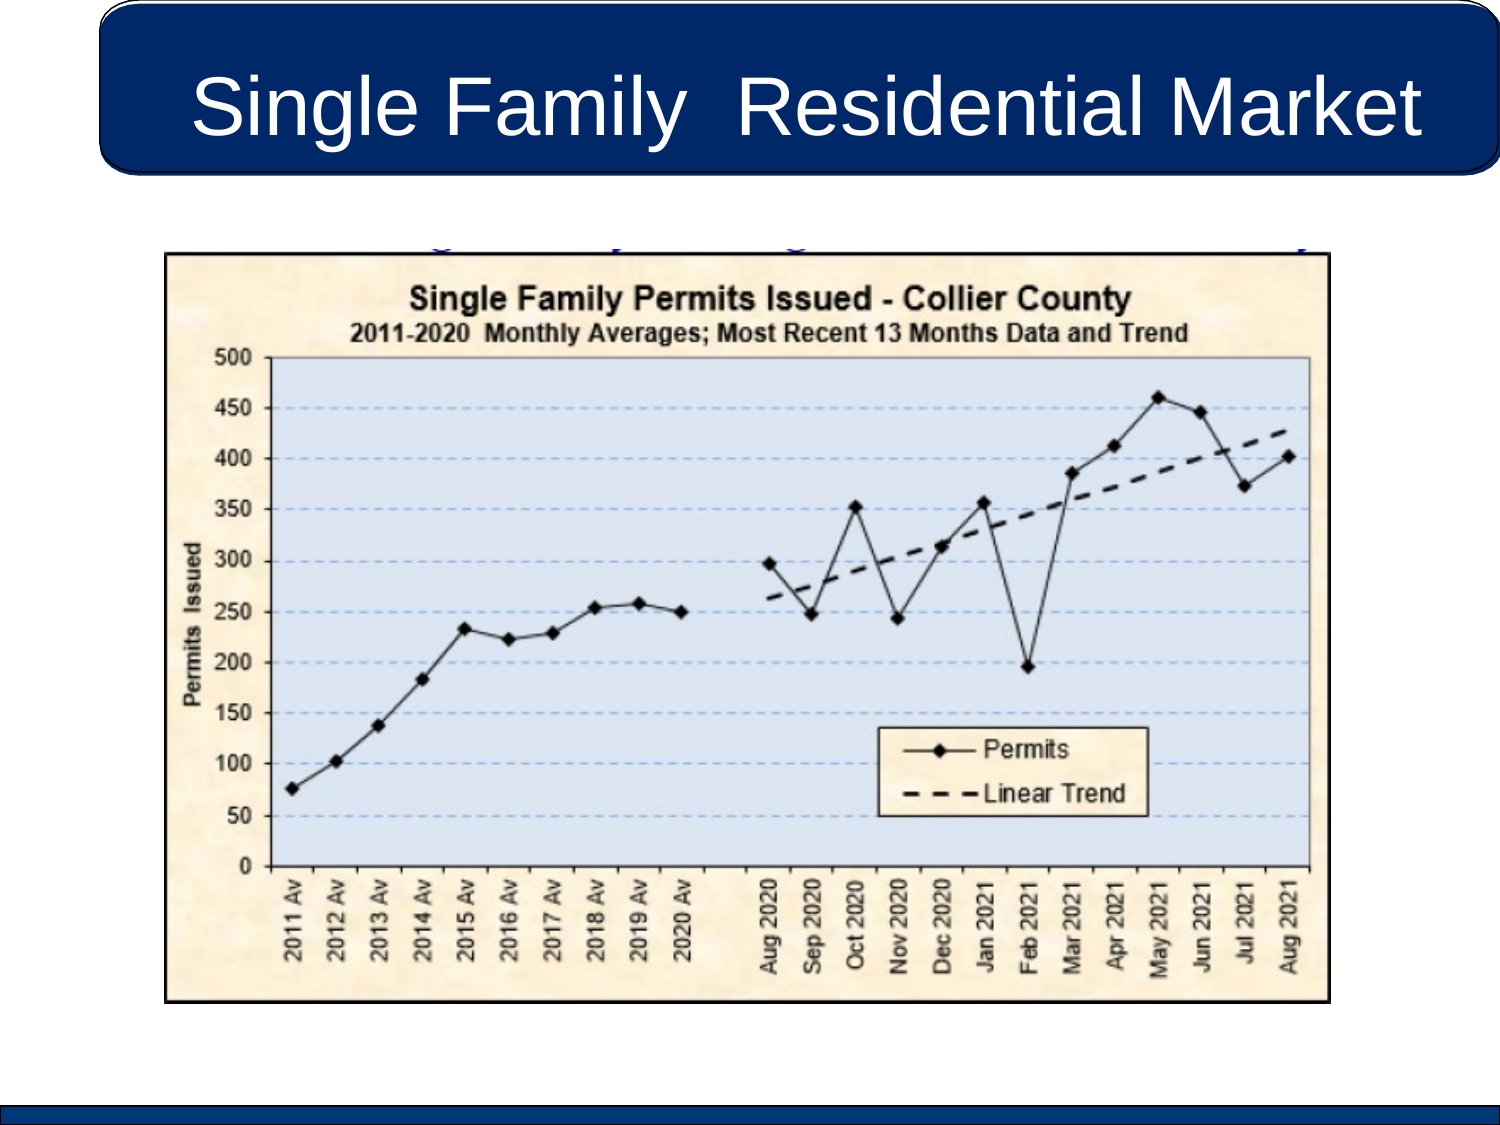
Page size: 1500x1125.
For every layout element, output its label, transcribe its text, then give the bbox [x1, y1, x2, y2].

title Single Family Residential Market [114, 50, 1500, 240]
picture [163, 249, 1332, 1004]
